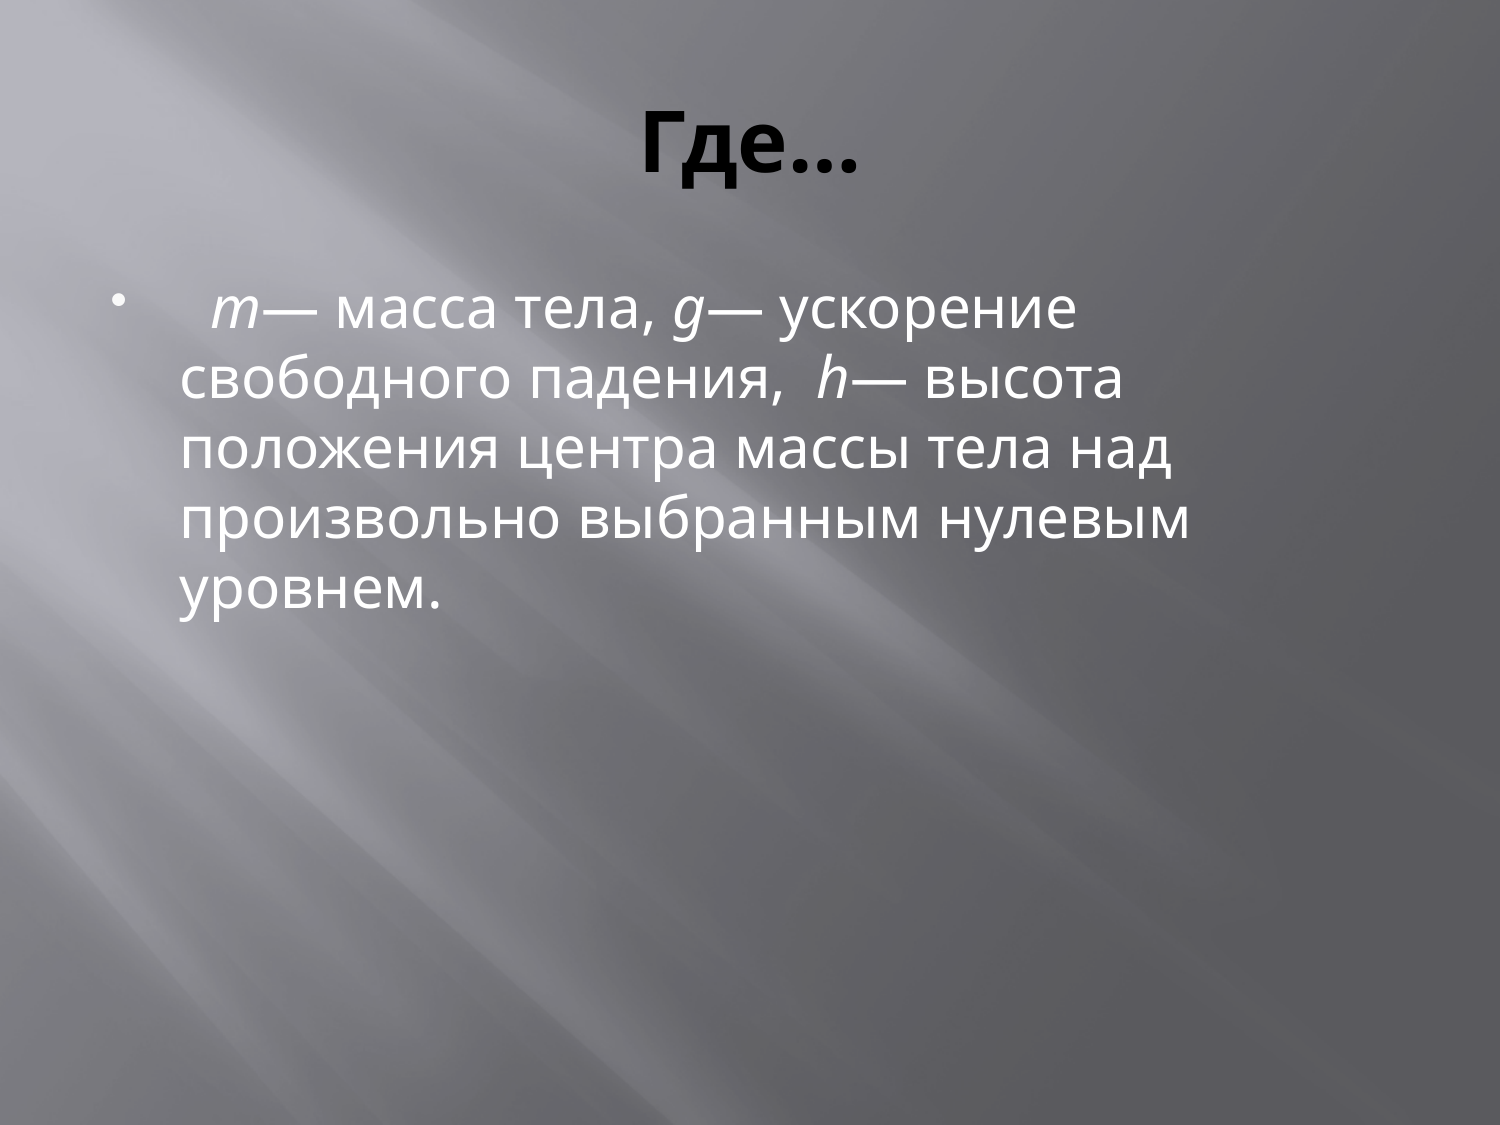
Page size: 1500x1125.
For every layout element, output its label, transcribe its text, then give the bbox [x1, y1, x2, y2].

list m— масса тела, g— ускорение свободного падения, h— высота положения центра массы тела над произвольно выбранным нулевым уровнем. [75, 262, 1425, 1035]
title Где… [75, 45, 1425, 233]
